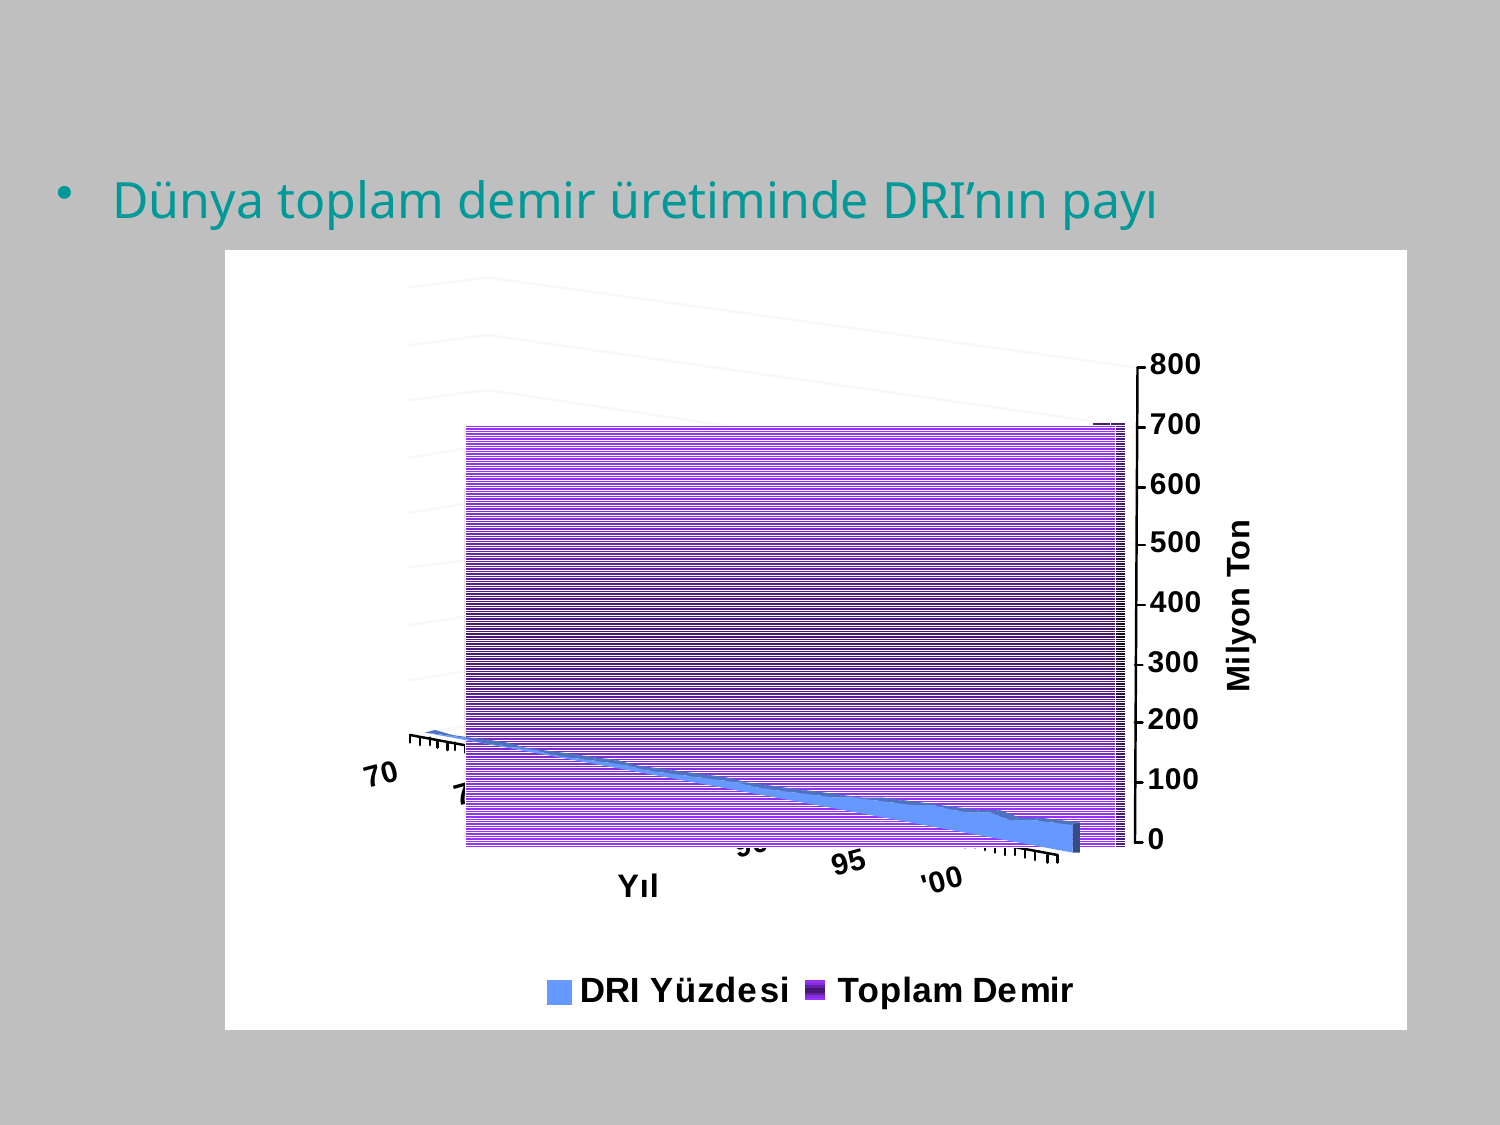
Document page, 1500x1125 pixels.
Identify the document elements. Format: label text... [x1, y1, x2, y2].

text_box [212, 237, 1418, 1038]
list Dünya toplam demir üretiminde DRI’nın payı [41, 160, 1471, 1047]
